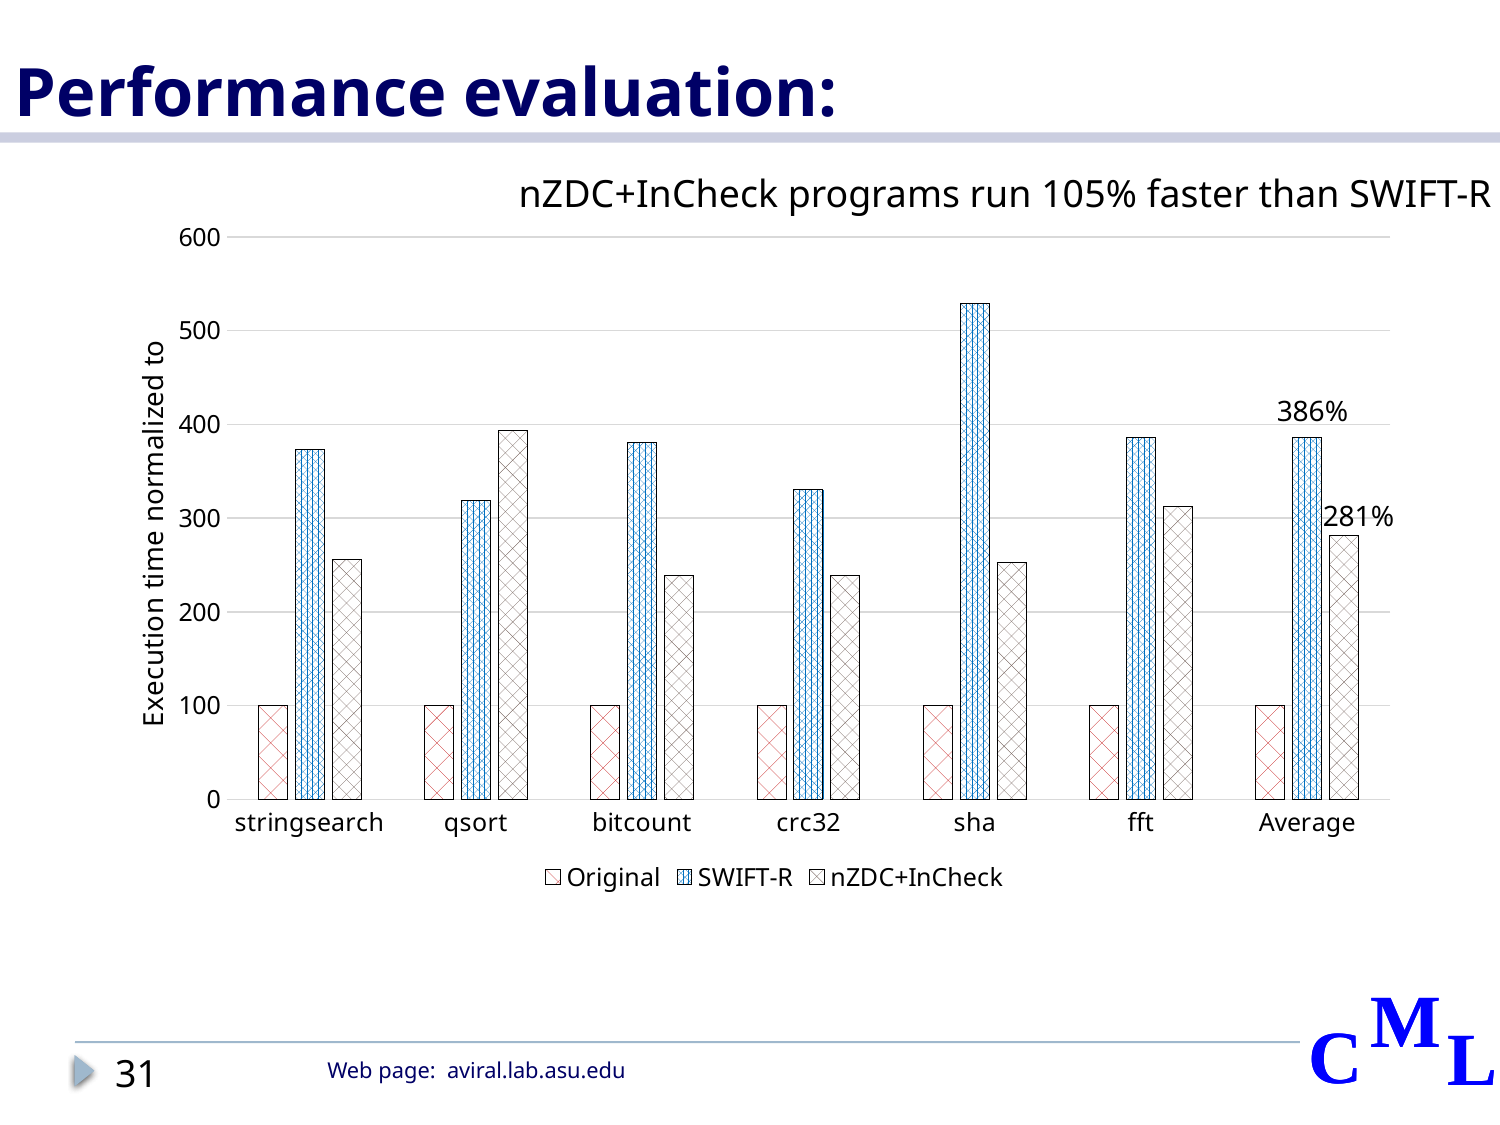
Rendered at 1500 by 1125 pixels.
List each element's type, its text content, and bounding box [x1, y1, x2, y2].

slide_number 31 [100, 1042, 313, 1103]
chart [124, 199, 1426, 901]
text_box nZDC+InCheck programs run 105% faster than SWIFT-R [503, 162, 1500, 223]
title Performance evaluation: [0, 0, 1500, 138]
